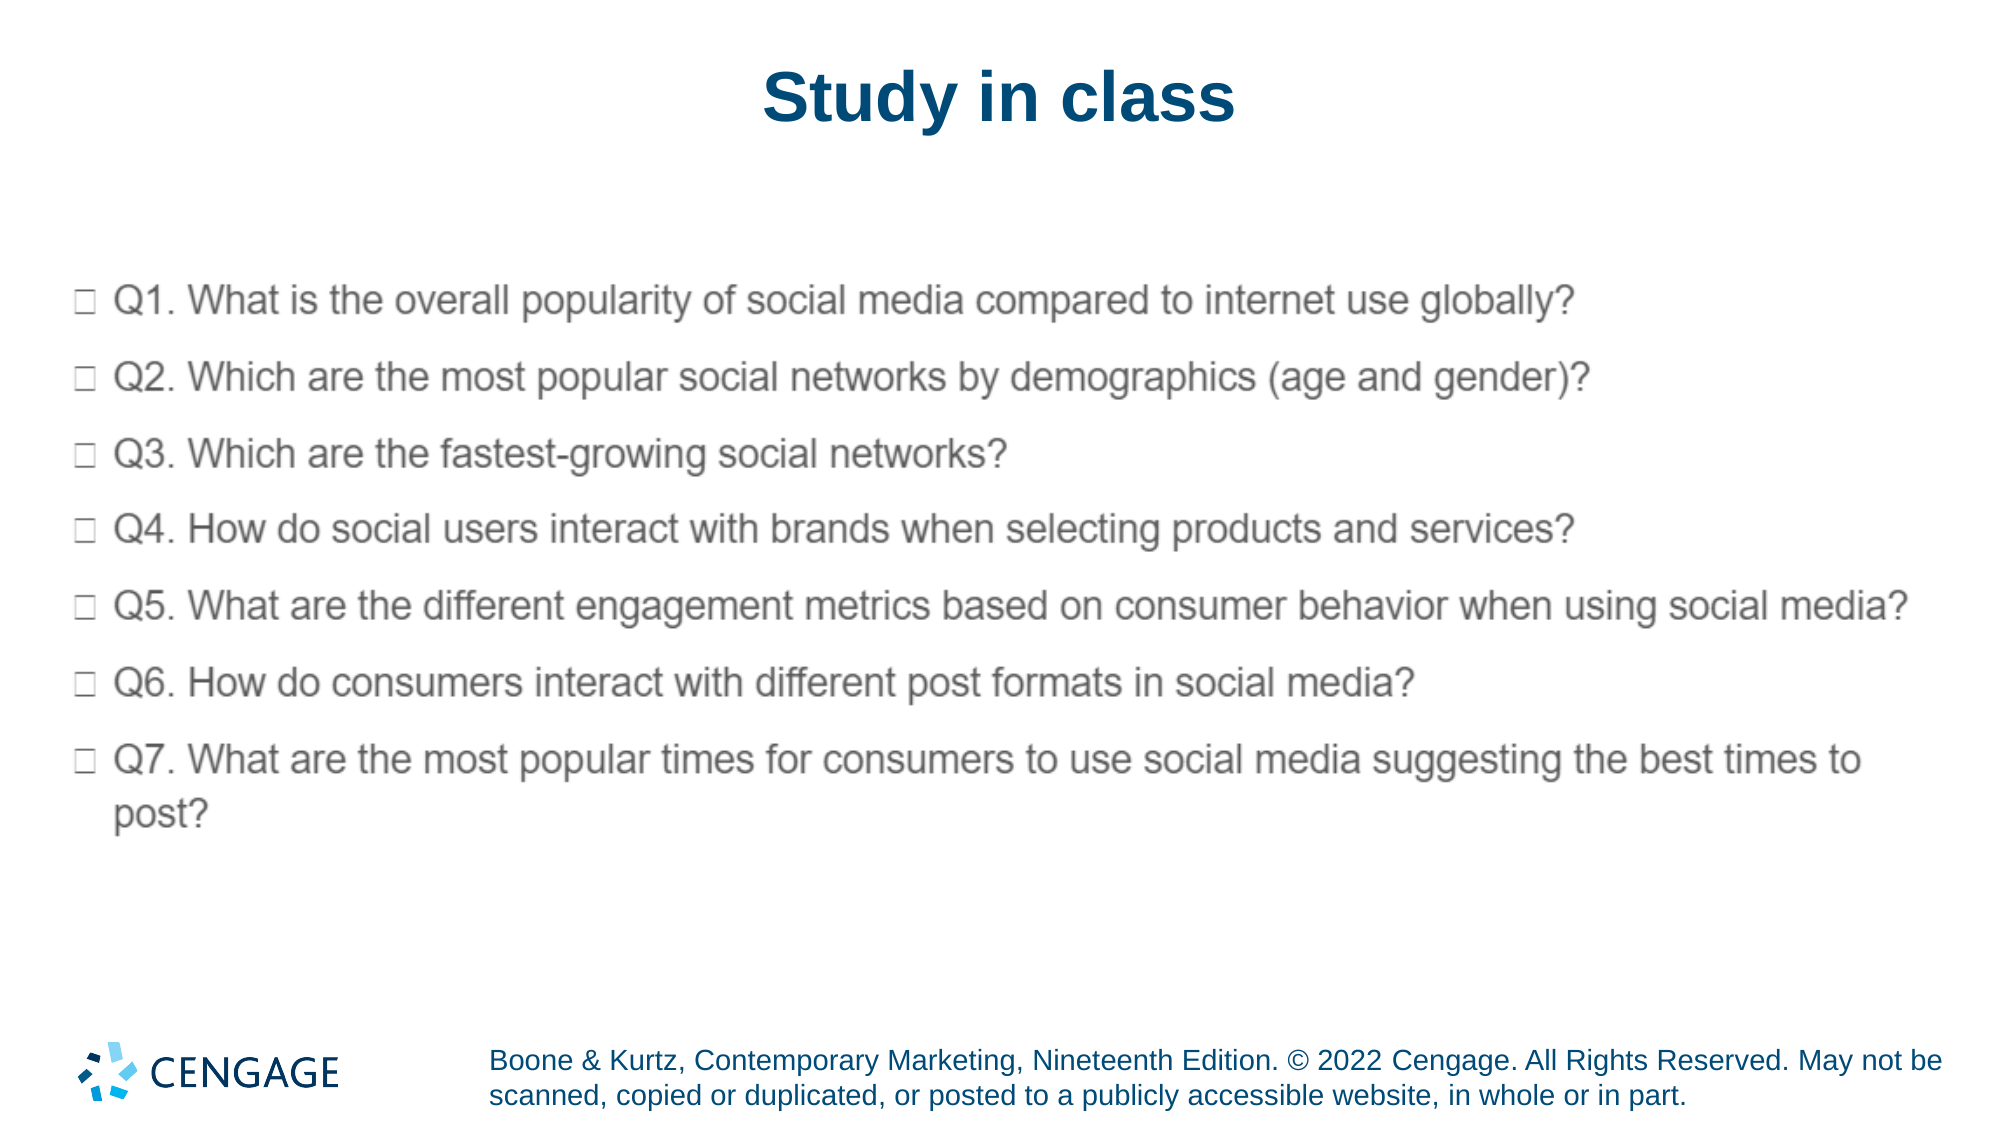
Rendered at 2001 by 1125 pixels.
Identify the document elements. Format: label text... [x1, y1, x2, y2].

picture [78, 1042, 338, 1101]
picture [0, 248, 1958, 861]
title Study in class [137, 59, 1863, 171]
